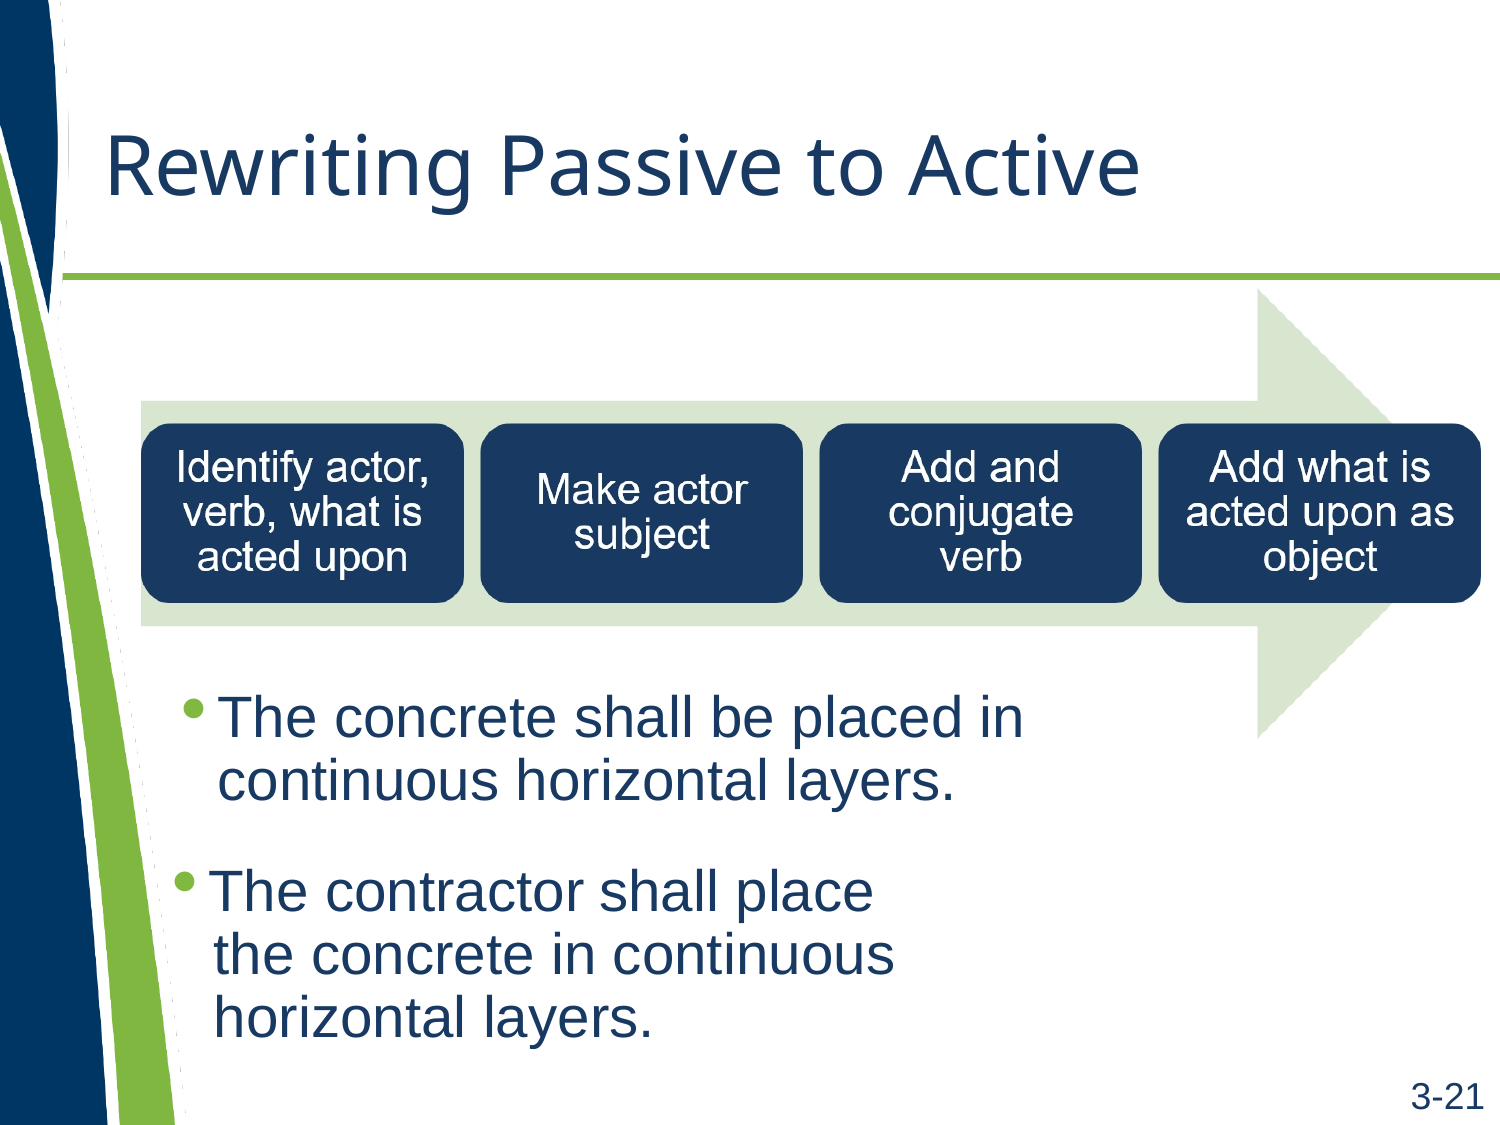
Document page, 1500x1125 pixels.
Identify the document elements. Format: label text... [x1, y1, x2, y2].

list The contractor [174, 861, 599, 930]
list shall place [599, 861, 891, 915]
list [141, 286, 1481, 740]
list the concrete in continuous horizontal layers. [183, 915, 1008, 1059]
picture [0, 0, 198, 1125]
title Rewriting Passive to Active [103, 59, 1397, 277]
list The concrete shall be placed in continuous horizontal layers. [183, 740, 1059, 811]
